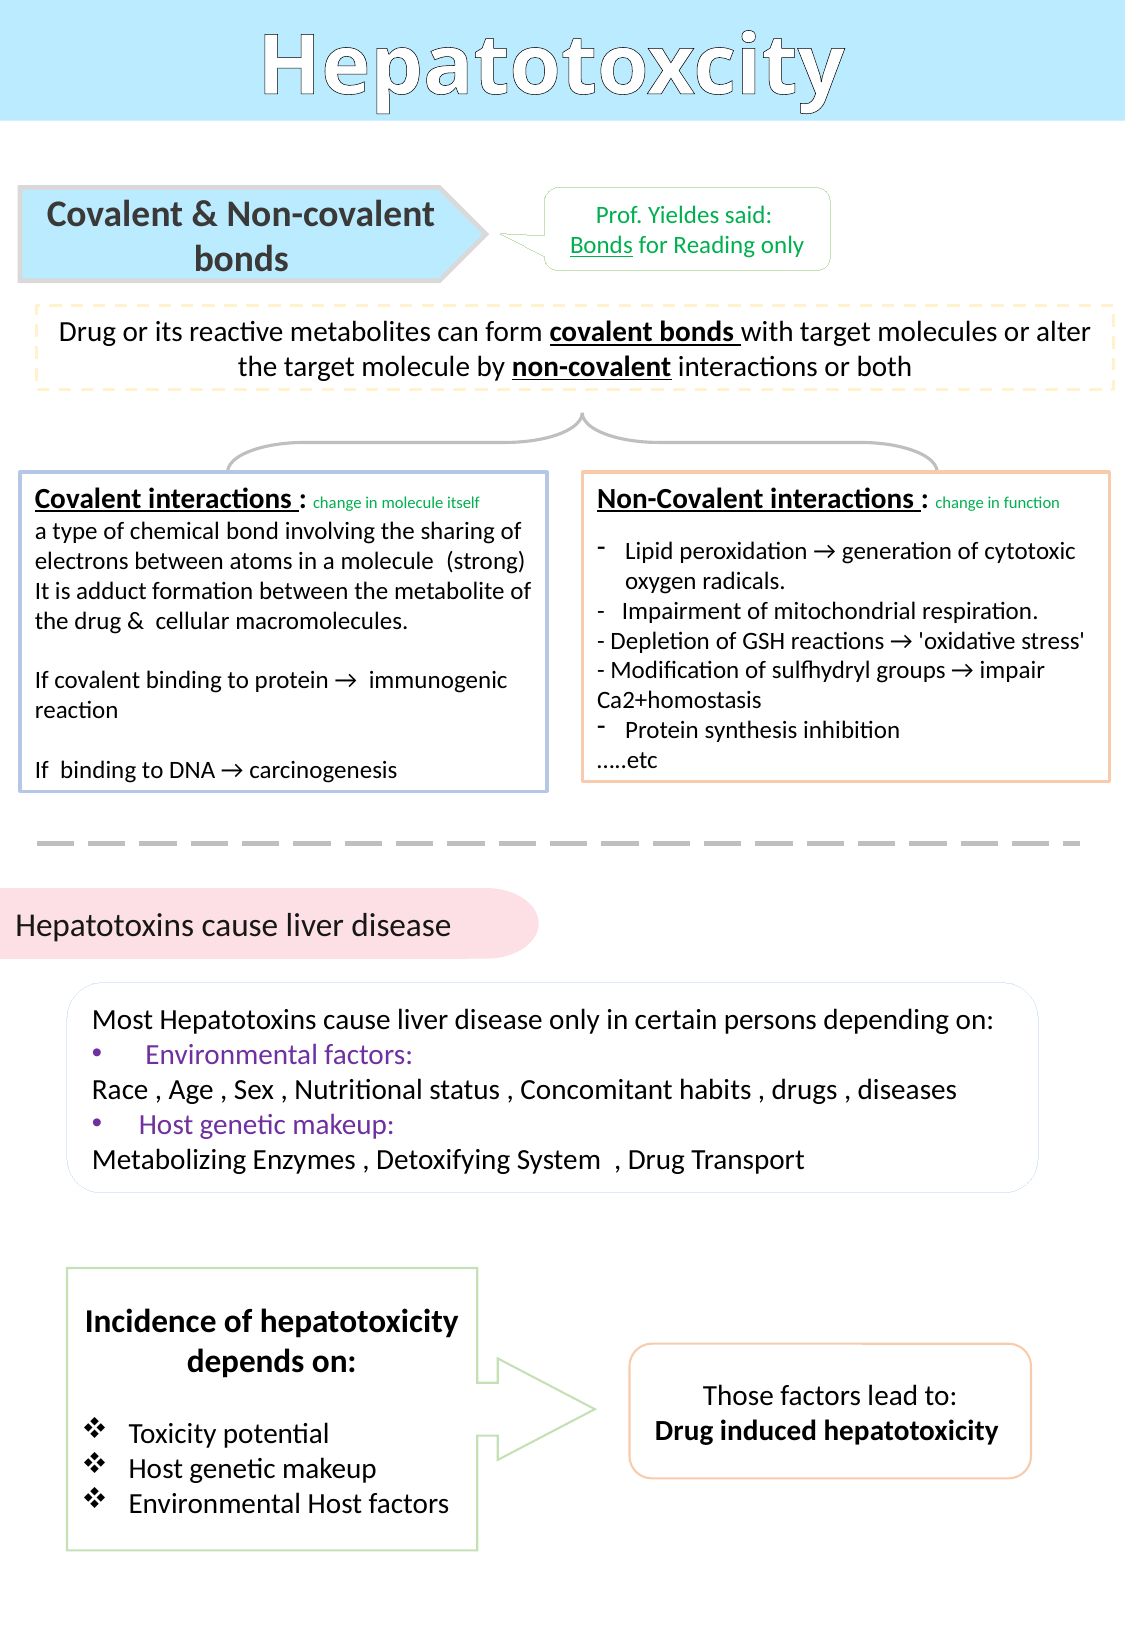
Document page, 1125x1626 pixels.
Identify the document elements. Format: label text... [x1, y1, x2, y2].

text_box Incidence of hepatotoxicity depends on: Toxicity potential Host genetic makeup Environmental Host factors [65, 1266, 598, 1552]
text_box Those factors lead to: Drug induced hepatotoxicity [628, 1342, 1033, 1480]
text_box Drug or its reactive metabolites can form covalent bonds with target molecules or alter the target molecule by non-covalent interactions or both [36, 305, 1114, 390]
text_box Prof. Yieldes said: Bonds for Reading only [500, 187, 831, 271]
text_box Hepatotoxcity [0, 0, 1125, 122]
text_box [227, 412, 938, 473]
text_box Covalent interactions : change in molecule itself a type of chemical bond involving the sharing of electrons between atoms in a molecule (strong) It is adduct formation between the metabolite of the drug & cellular macromolecules. If covalent binding to protein → immunogenic reaction If binding to DNA → carcinogenesis [19, 472, 548, 792]
text_box Covalent & Non-covalent bonds [18, 186, 488, 282]
text_box Most Hepatotoxins cause liver disease only in certain persons depending on: Environmental factors: Race , Age , Sex , Nutritional status , Concomitant habits , drugs , diseases Host genetic makeup: Metabolizing Enzymes , Detoxifying System , Drug Transport [66, 982, 1039, 1193]
text_box Non-Covalent interactions : change in function Lipid peroxidation → generation of cytotoxic oxygen radicals. - Impairment of mitochondrial respiration. - Depletion of GSH reactions → 'oxidative stress' - Modification of sulfhydryl groups → impair Ca2+homostasis Protein synthesis inhibition …..etc [582, 471, 1110, 782]
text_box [0, 887, 539, 959]
